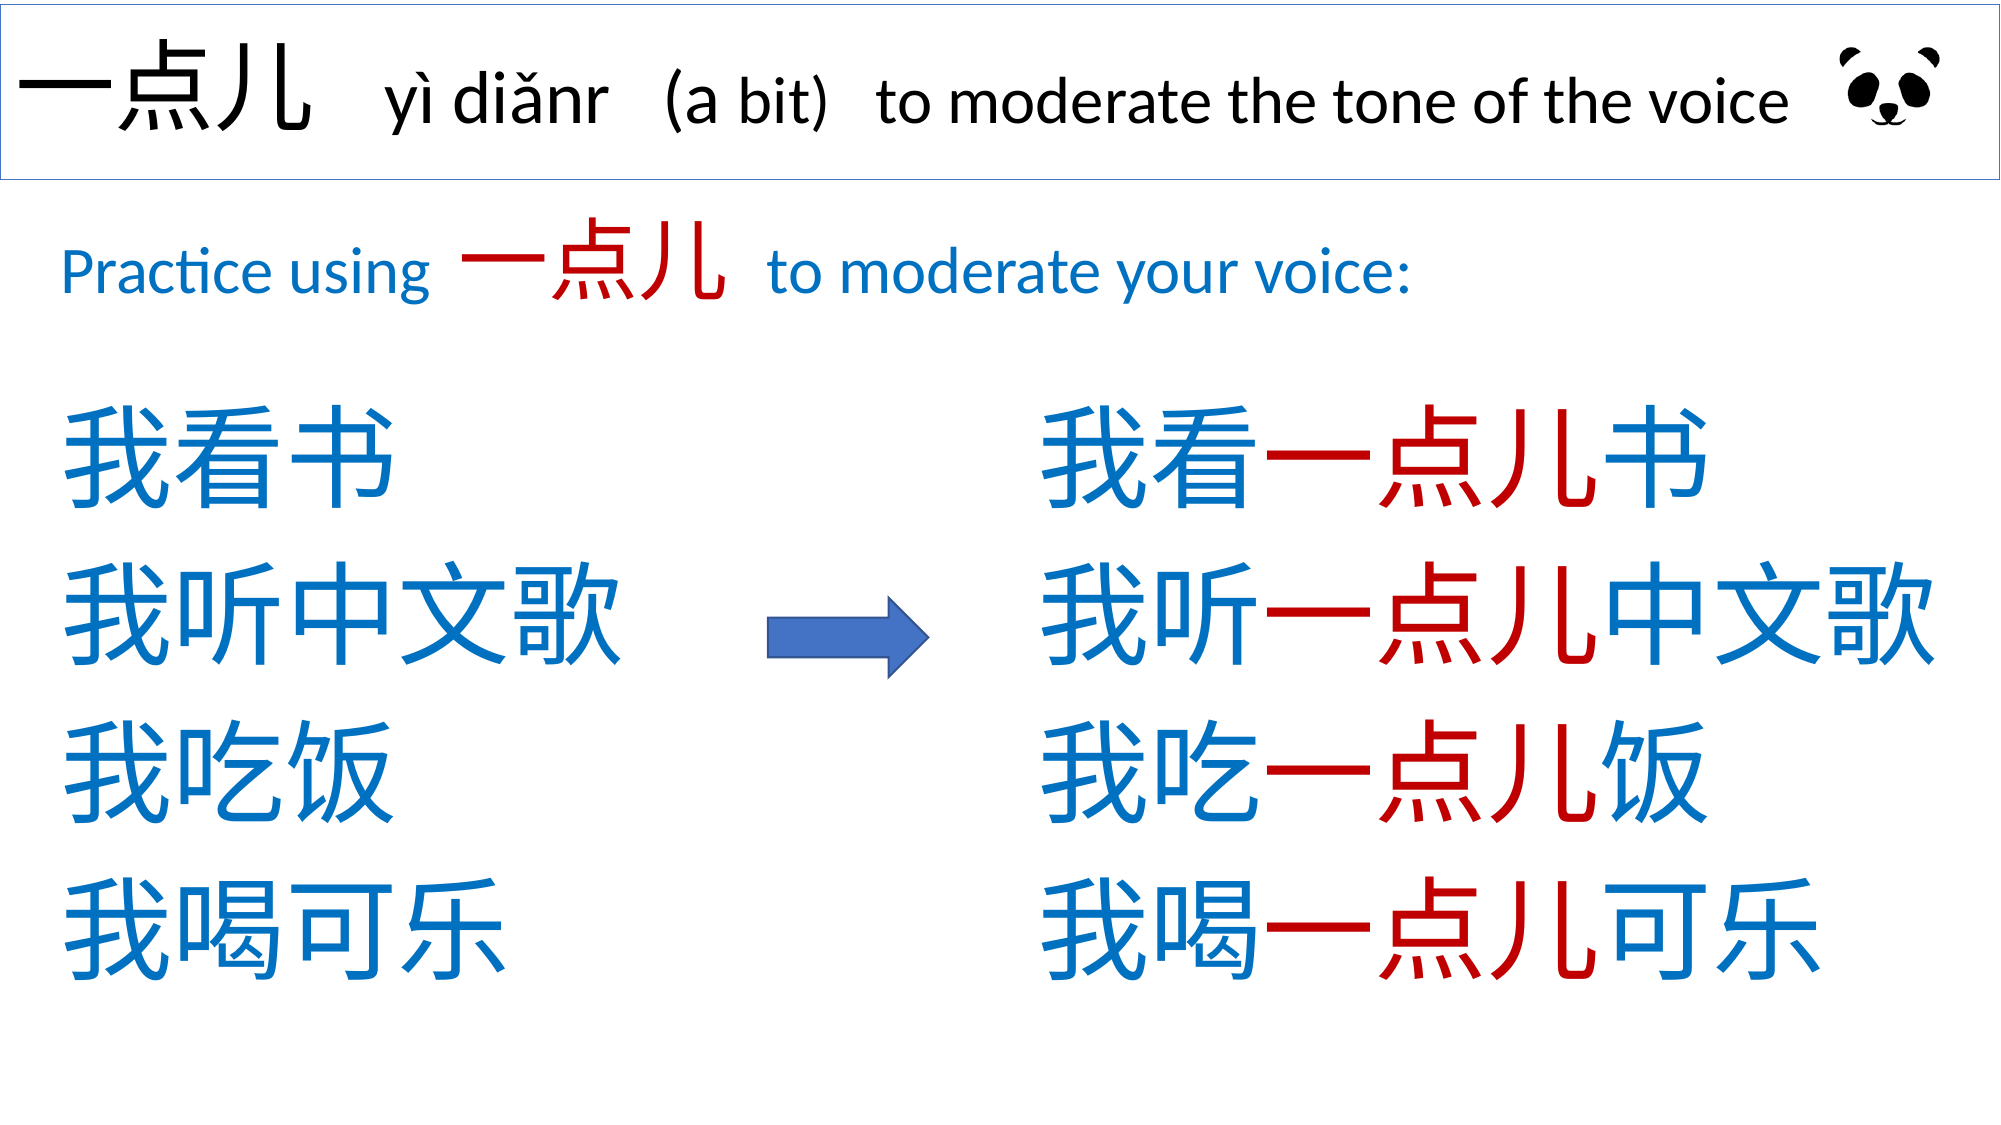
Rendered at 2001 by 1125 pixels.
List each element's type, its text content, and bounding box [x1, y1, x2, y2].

title 一点儿 yì diǎnr (a bit) to moderate the tone of the voice [0, 4, 2000, 180]
picture [1822, 23, 1955, 156]
text_box Practice using 一点儿 to moderate your voice: [44, 195, 1715, 321]
text_box [766, 595, 930, 680]
text_box 我看一点儿书 我听一点儿中文歌 我吃一点儿饭 我喝一点儿可乐 [1022, 379, 1955, 1068]
text_box 我看书 我听中文歌 我吃饭 我喝可乐 [44, 379, 710, 1068]
